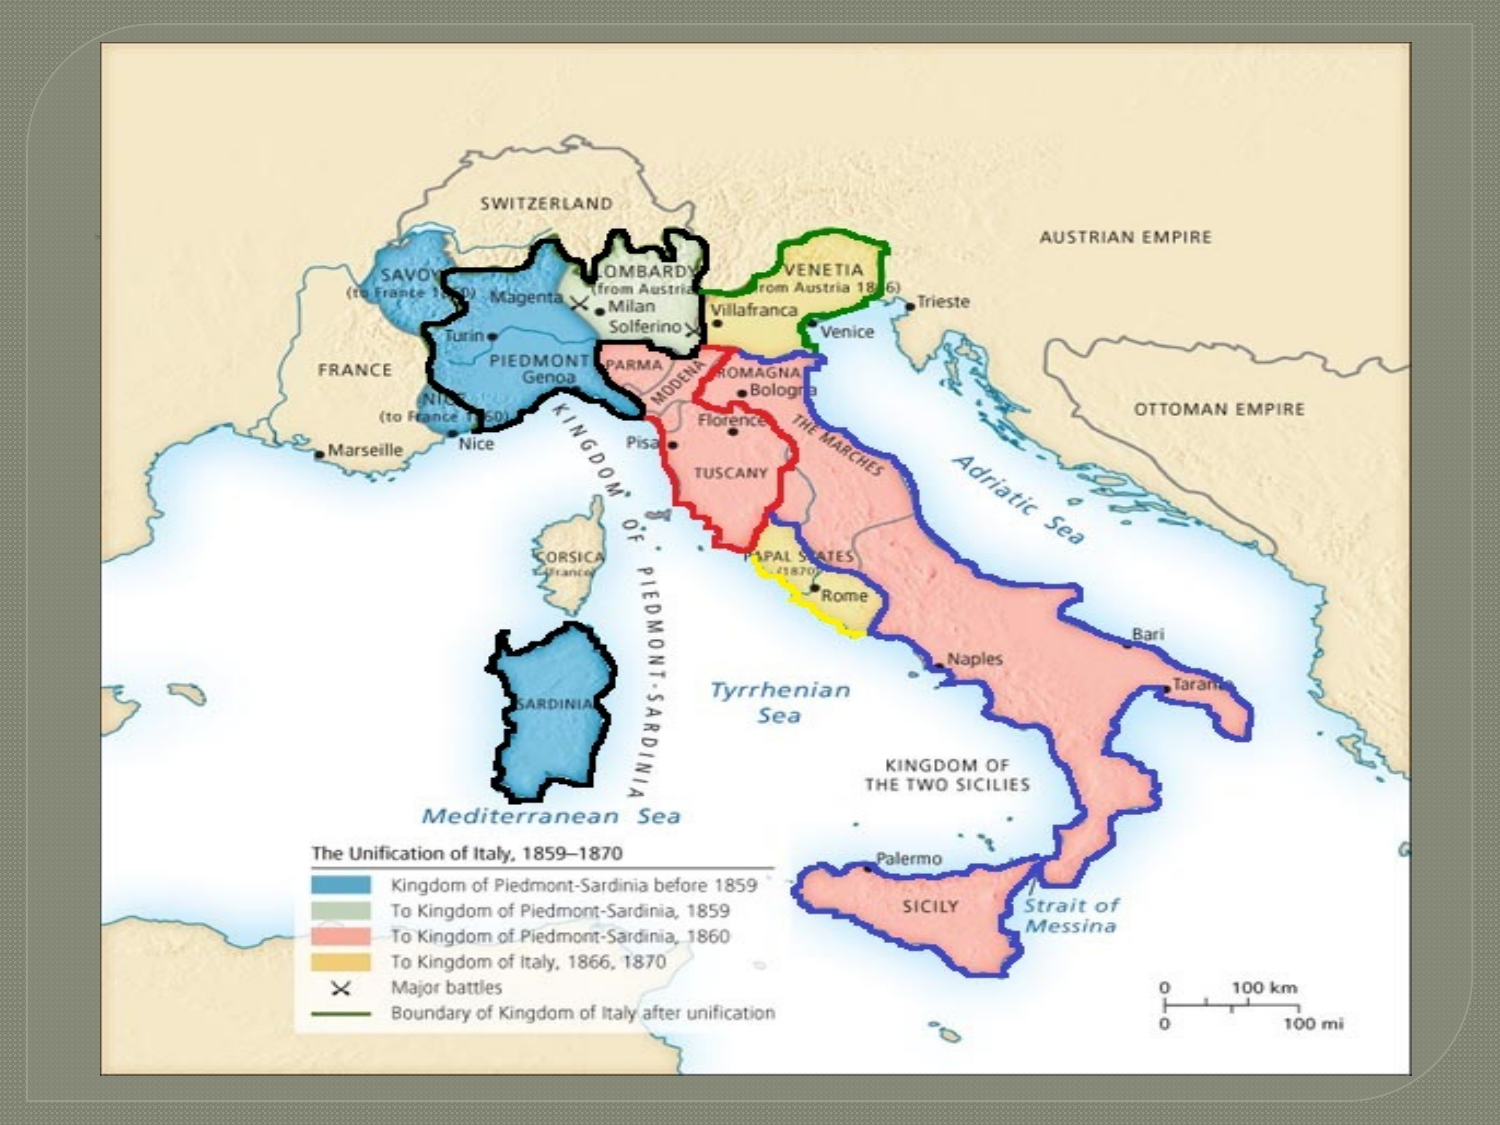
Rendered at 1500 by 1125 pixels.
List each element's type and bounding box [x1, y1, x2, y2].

list [100, 42, 1412, 1076]
